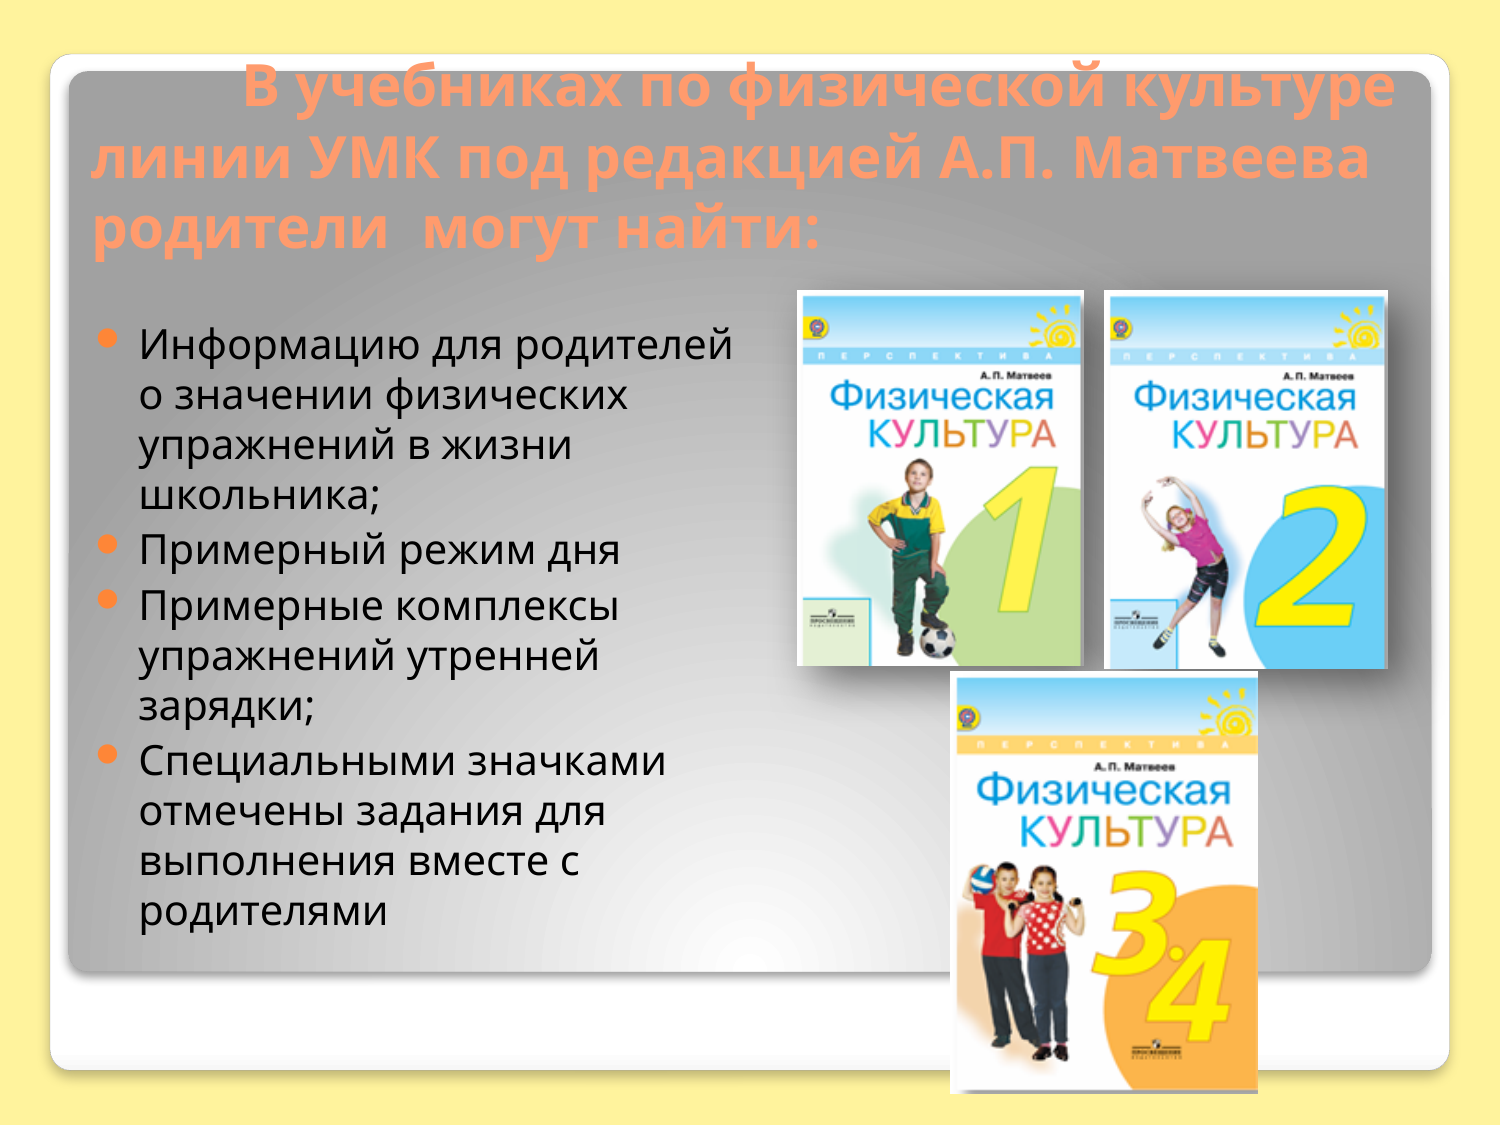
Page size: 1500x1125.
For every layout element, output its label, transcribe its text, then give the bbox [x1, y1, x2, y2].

list Информацию для родителей о значении физических упражнений в жизни школьника; Примерный режим дня Примерные комплексы упражнений утренней зарядки; Специальными значками отмечены задания для выполнения вместе с родителями [64, 302, 765, 988]
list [796, 290, 1084, 666]
title В учебниках по физической культуре линии УМК под редакцией А.П. Матвеева родители могут найти: [76, 45, 1425, 268]
picture [1104, 290, 1389, 670]
picture [950, 671, 1259, 1095]
